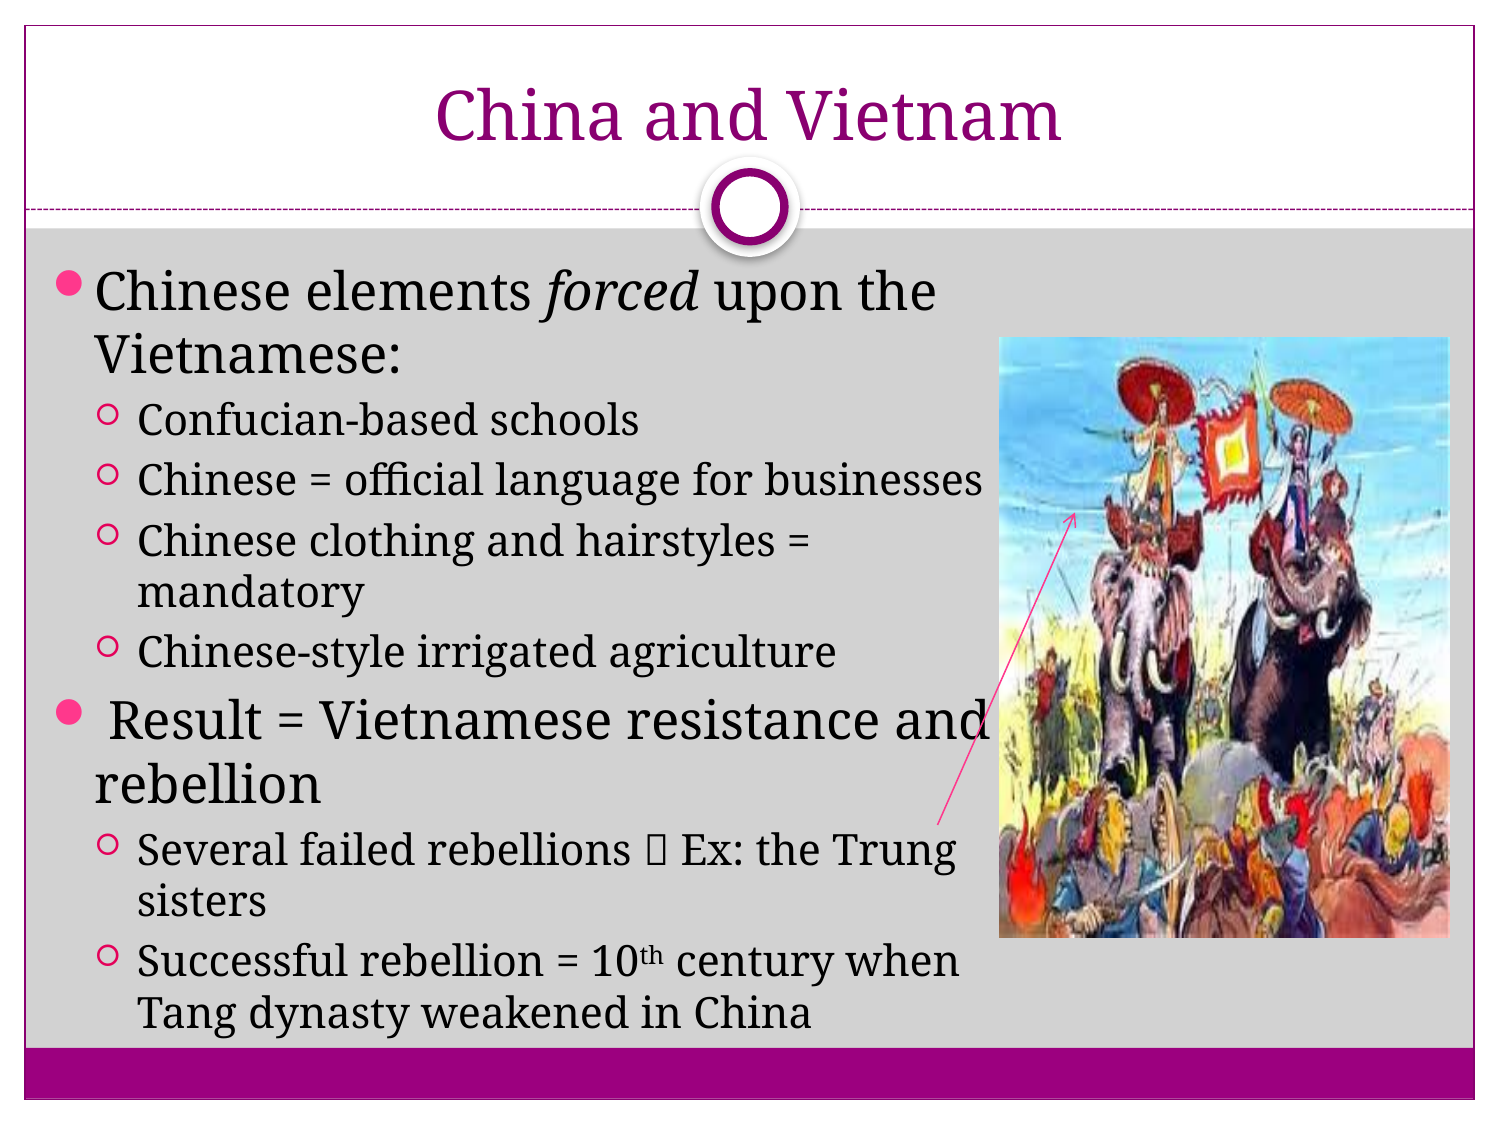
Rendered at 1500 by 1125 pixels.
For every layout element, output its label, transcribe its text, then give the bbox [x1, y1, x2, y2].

title China and Vietnam [49, 37, 1450, 162]
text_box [937, 512, 1076, 826]
picture [999, 337, 1451, 938]
list Chinese elements forced upon the Vietnamese: Confucian-based schools Chinese = official language for businesses Chinese clothing and hairstyles = mandatory Chinese-style irrigated agriculture Result = Vietnamese resistance and rebellion Several failed rebellions  Ex: the Trung sisters Successful rebellion = 10th century when Tang dynasty weakened in China [37, 249, 1013, 1050]
